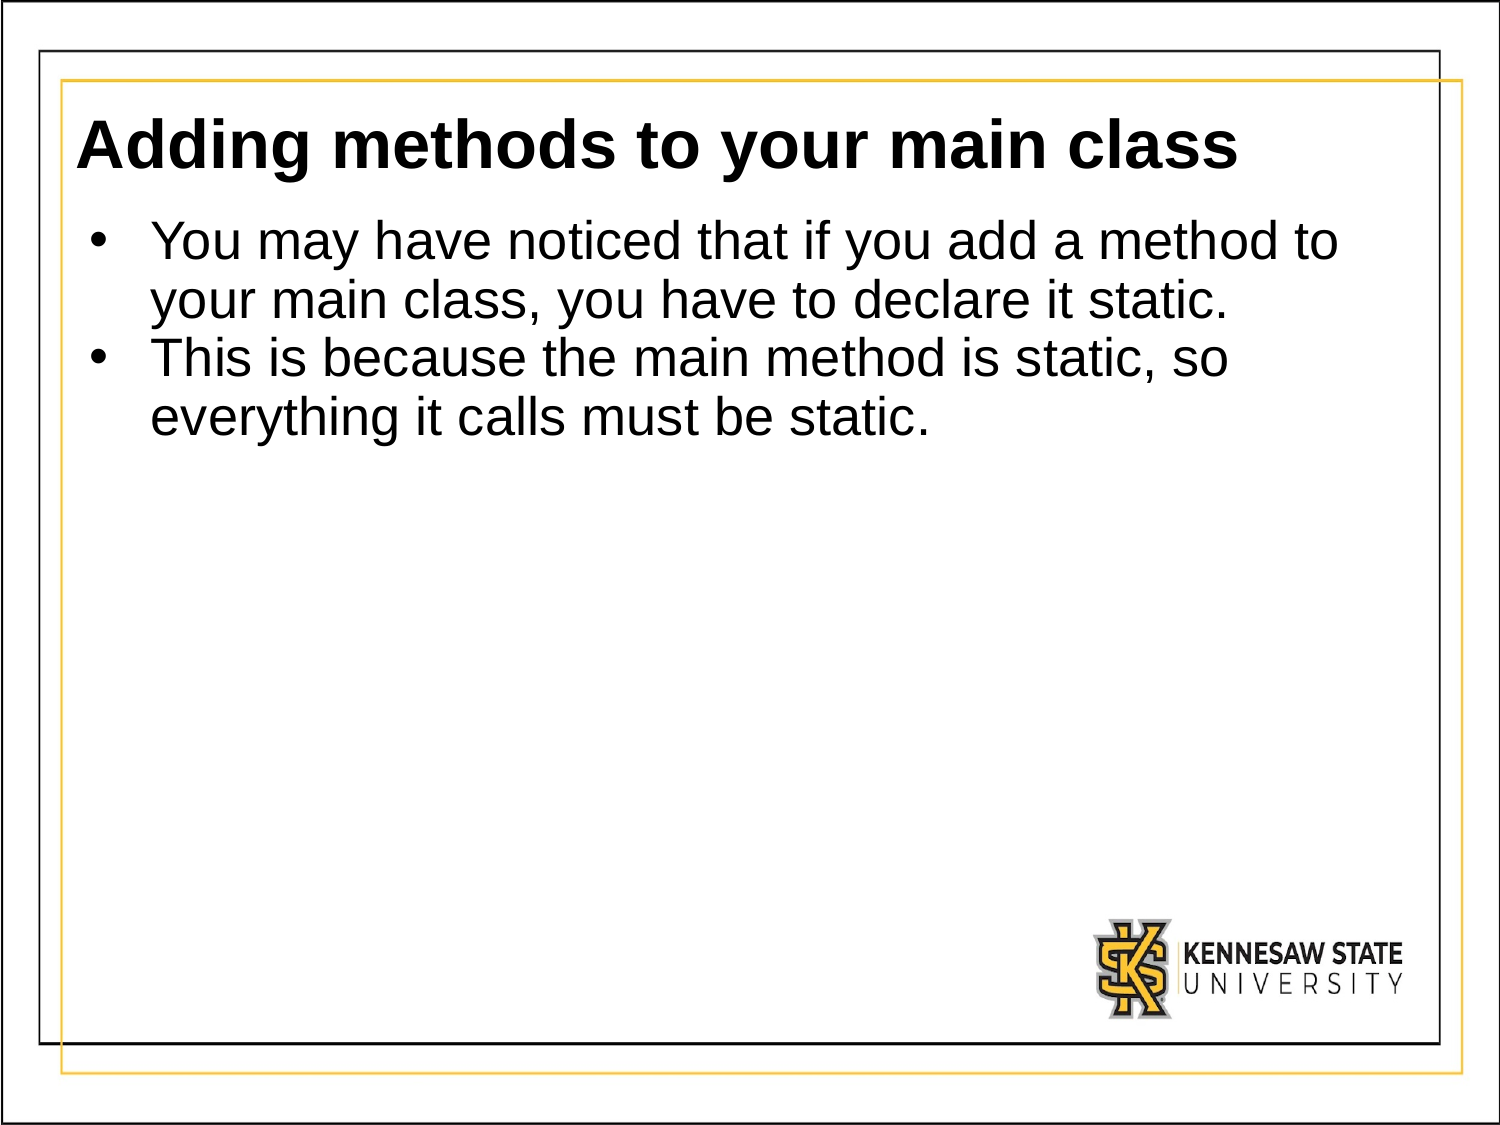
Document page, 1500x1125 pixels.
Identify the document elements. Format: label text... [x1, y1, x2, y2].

picture [0, 0, 1500, 1125]
list You may have noticed that if you add a method to your main class, you have to declare it static. This is because the main method is static, so everything it calls must be static. [60, 205, 1442, 1029]
title Adding methods to your main class [60, 83, 1442, 205]
